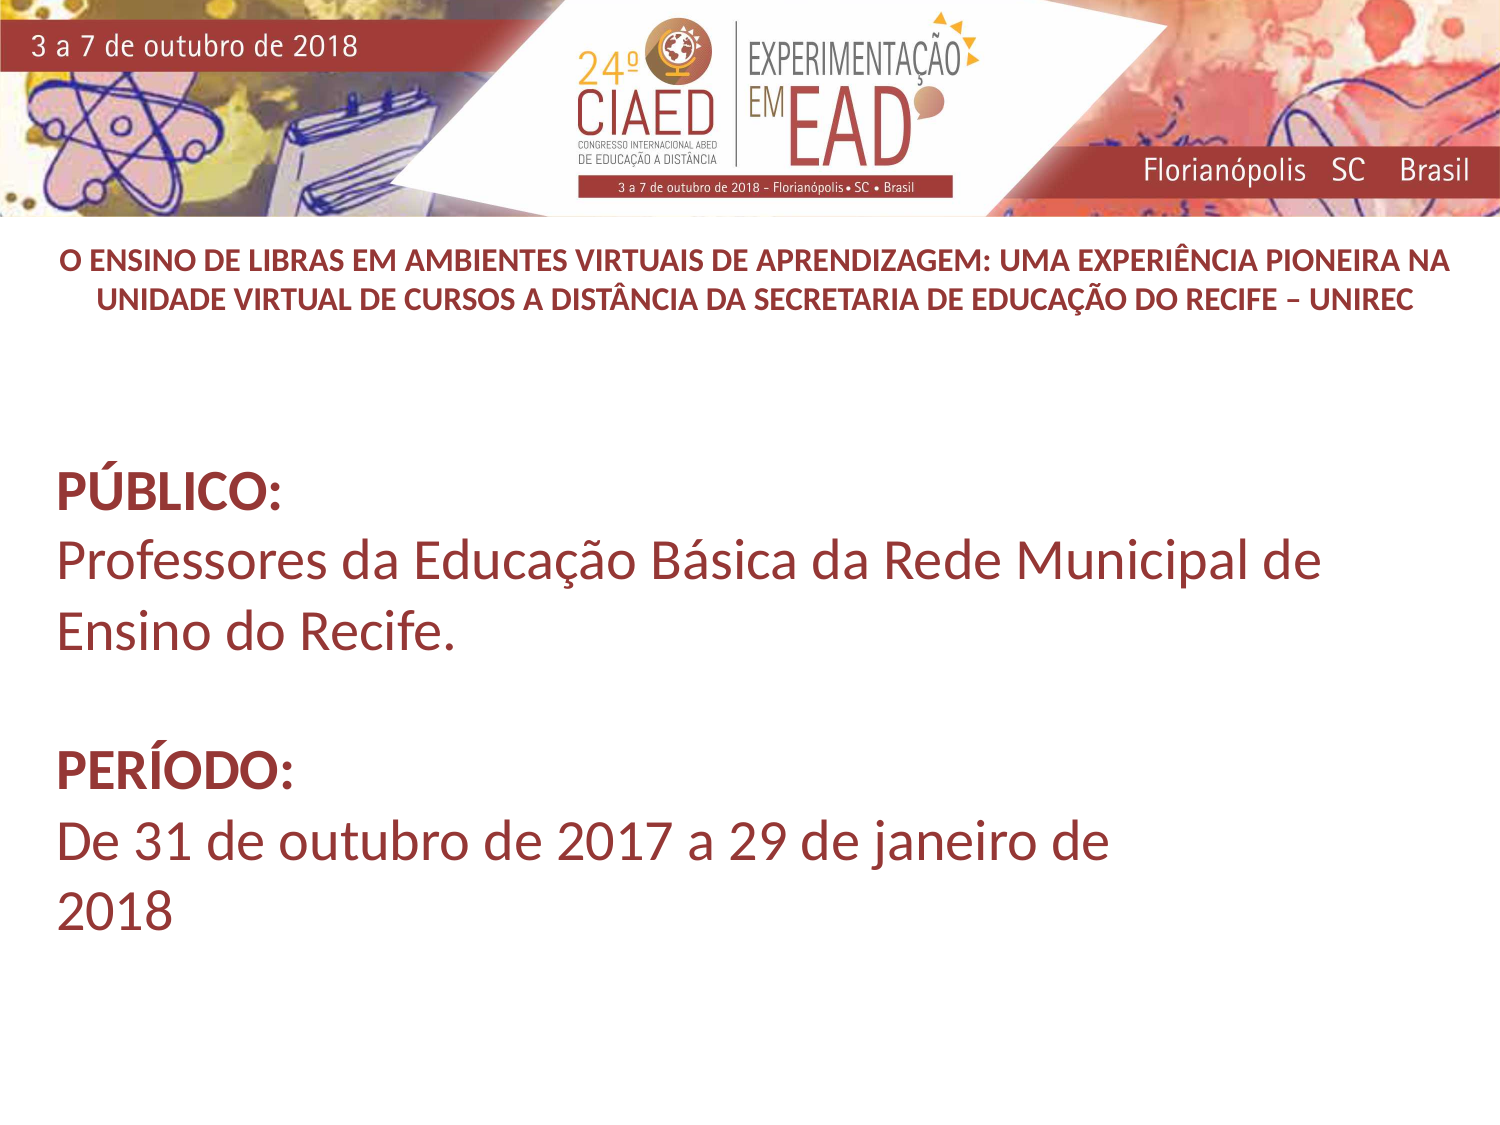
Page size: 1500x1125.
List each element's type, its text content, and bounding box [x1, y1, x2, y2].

text_box O ENSINO DE LIBRAS EM AMBIENTES VIRTUAIS DE APRENDIZAGEM: UMA EXPERIÊNCIA PIONEIRA NA UNIDADE VIRTUAL DE CURSOS A DISTÂNCIA DA SECRETARIA DE EDUCAÇÃO DO RECIFE – UNIREC [29, 230, 1483, 325]
picture [0, 0, 1500, 217]
text_box PÚBLICO: Professores da Educação Básica da Rede Municipal de Ensino do Recife. PERÍODO: De 31 de outubro de 2017 a 29 de janeiro de 2018 [41, 444, 1495, 949]
